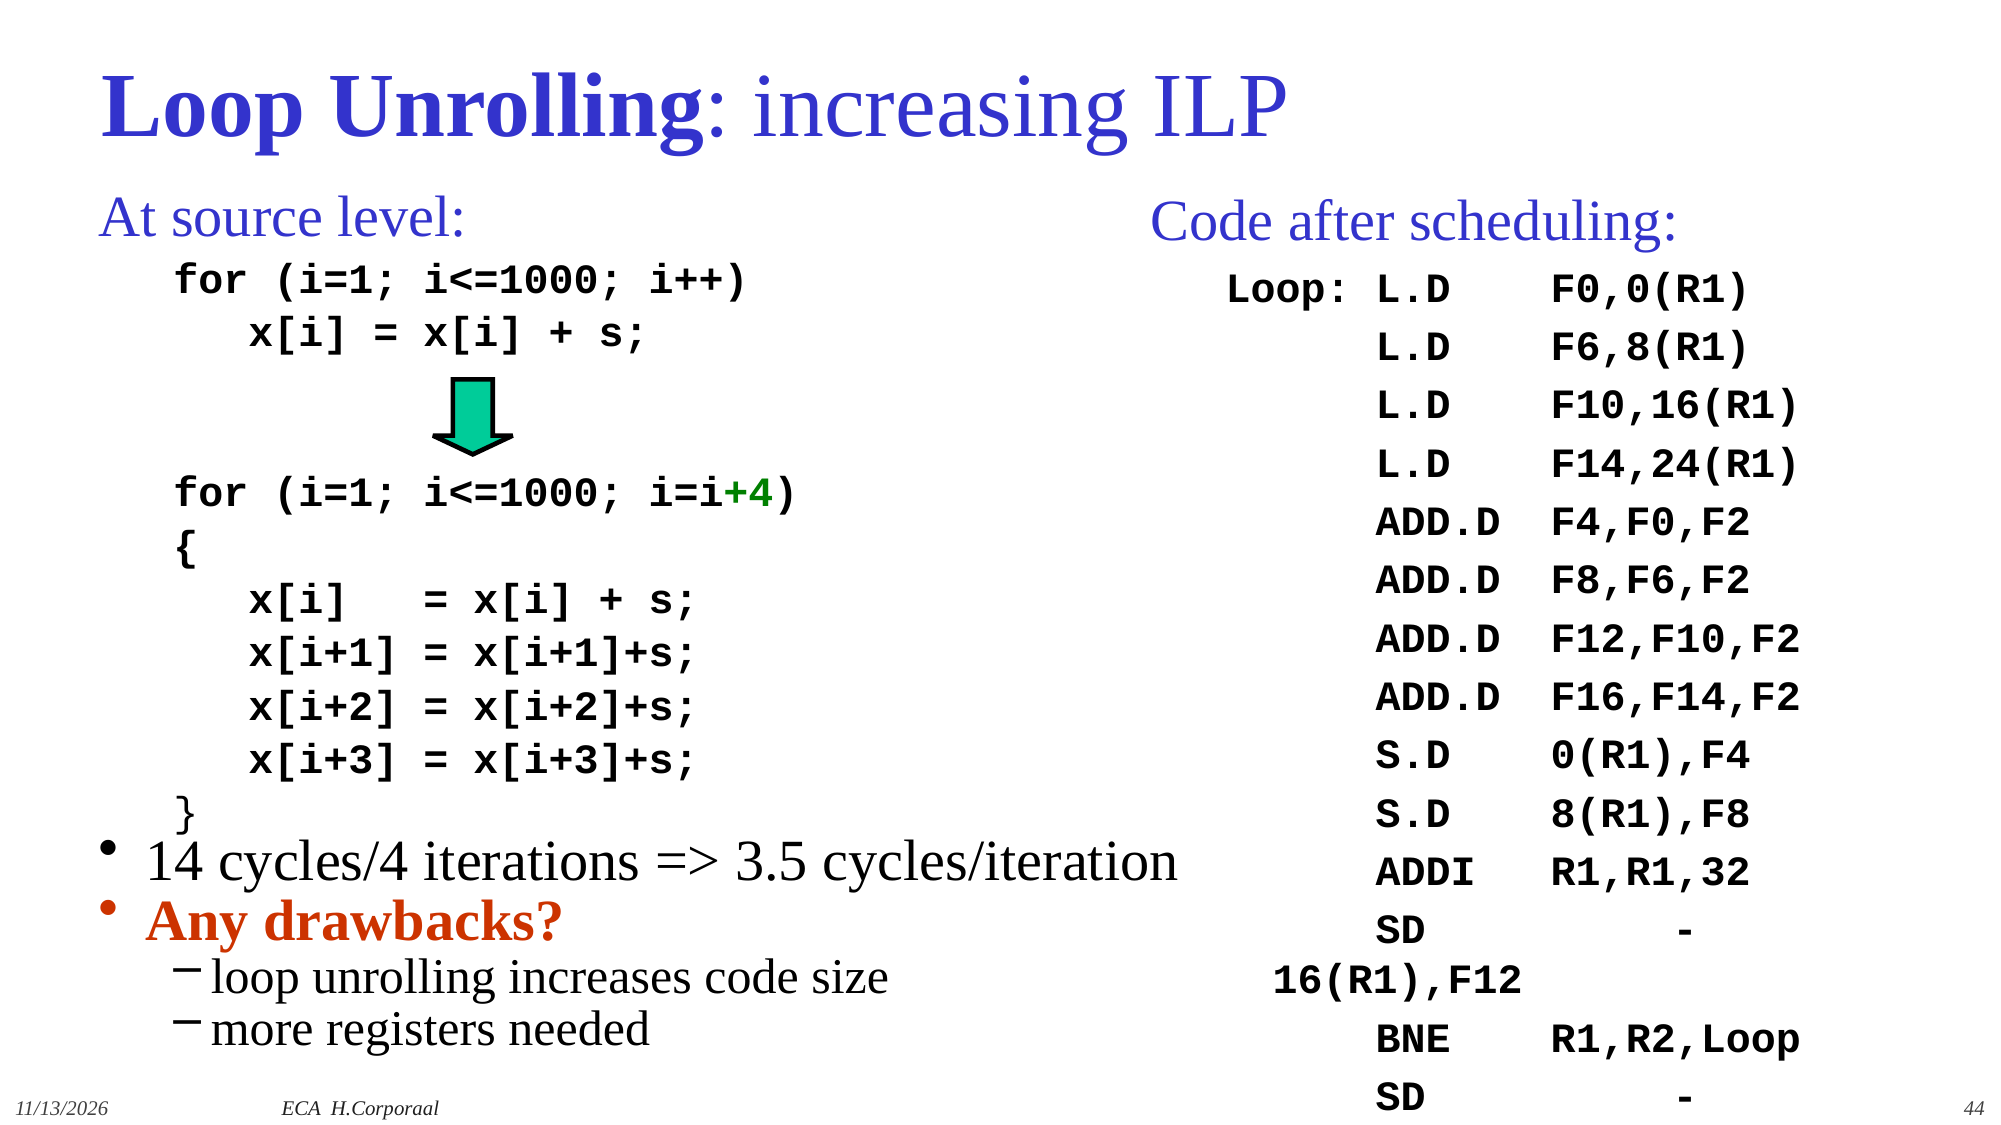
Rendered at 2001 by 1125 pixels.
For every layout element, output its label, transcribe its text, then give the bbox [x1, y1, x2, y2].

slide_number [0, 1087, 266, 1125]
list At source level: for (i=1; i<=1000; i++) x[i] = x[i] + s; for (i=1; i<=1000; i=i+4) { x[i] = x[i] + s; x[i+1] = x[i+1]+s; x[i+2] = x[i+2]+s; x[i+3] = x[i+3]+s; } 14 cycles/4 iterations => 3.5 cycles/iteration Any drawbacks? loop unrolling increases code size more registers needed [83, 178, 1951, 1065]
title Loop Unrolling: increasing ILP [86, 36, 1954, 163]
slide_number 44 [1583, 1087, 2000, 1125]
text_box [432, 379, 513, 455]
text_box Code after scheduling: Loop: L.D F0,0(R1) L.D F6,8(R1) L.D F10,16(R1) L.D F14,24(R1) ADD.D F4,F0,F2 ADD.D F8,F6,F2 ADD.D F12,F10,F2 ADD.D F16,F14,F2 S.D 0(R1),F4 S.D 8(R1),F8 ADDI R1,R1,32 SD -16(R1),F12 BNE R1,R2,Loop SD -8(R1),F16 [1135, 174, 1899, 850]
footer ECA H.Corporaal [266, 1087, 901, 1125]
